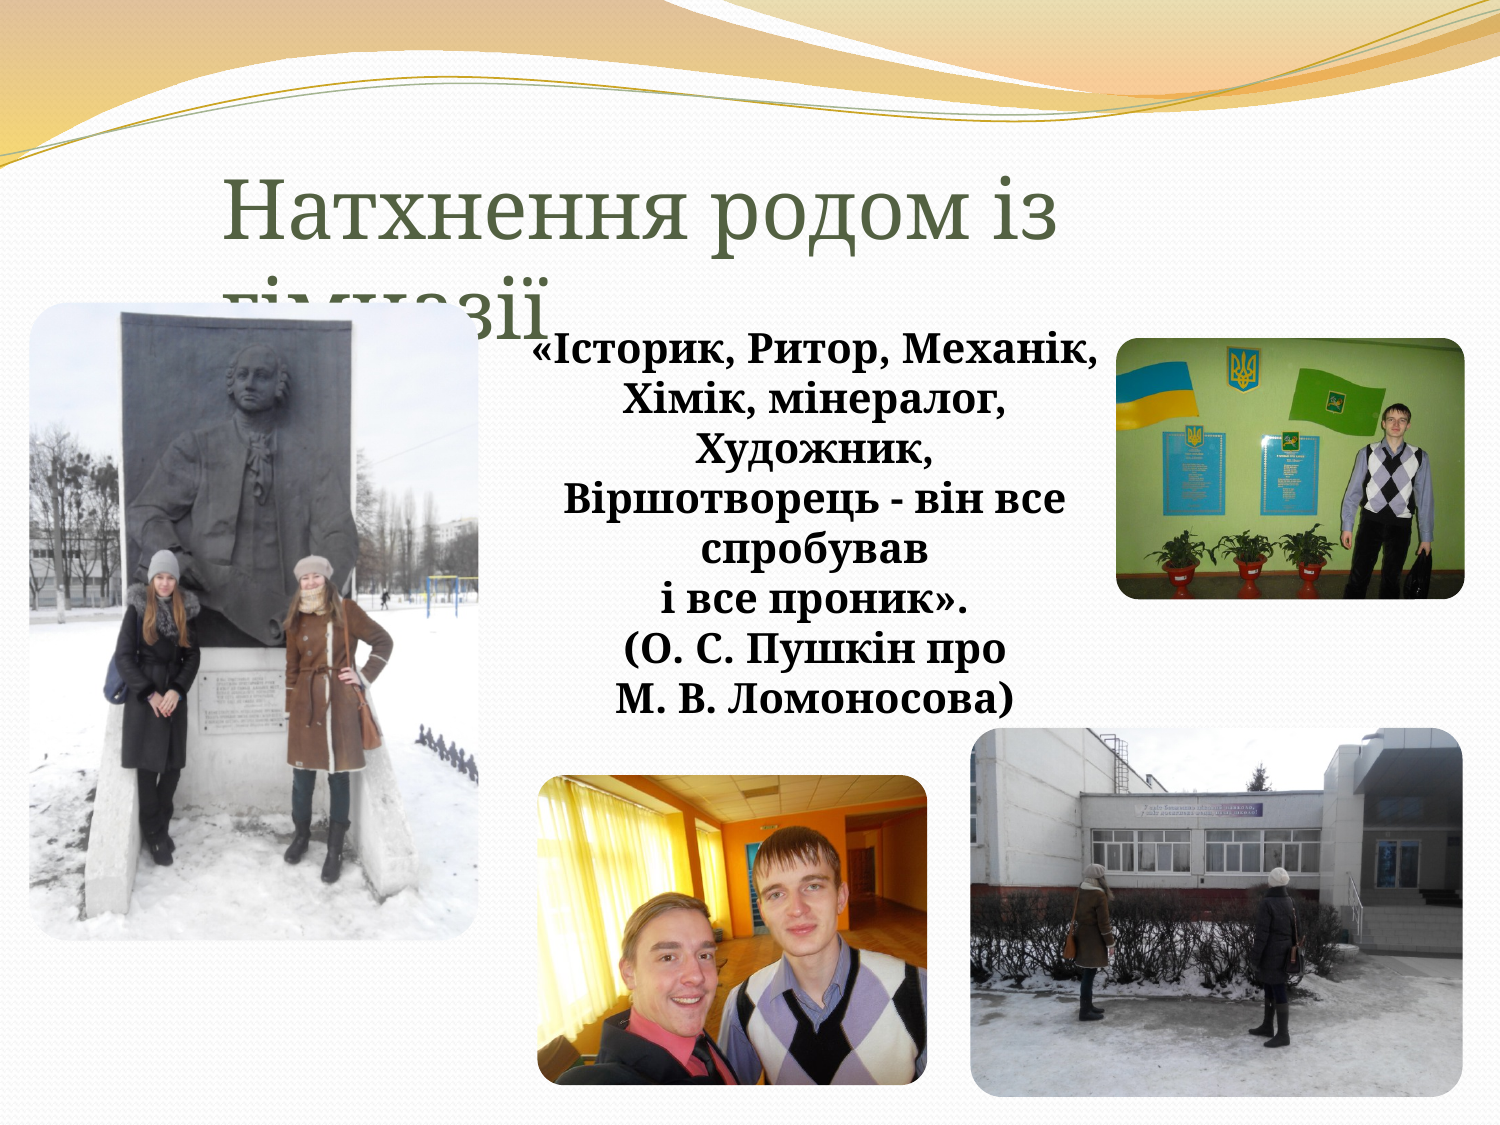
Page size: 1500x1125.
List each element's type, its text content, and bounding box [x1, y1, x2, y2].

text_box Натхнення родом із гімназії [206, 148, 1381, 364]
picture [537, 774, 928, 1086]
picture [29, 302, 479, 941]
text_box «Історик, Ритор, Механік, Хімік, мінералог, Художник, Віршотворець - він все спробував і все проник». (О. С. Пушкін про М. В. Ломоносова) [501, 314, 1128, 775]
picture [1115, 337, 1465, 600]
picture [970, 727, 1463, 1098]
